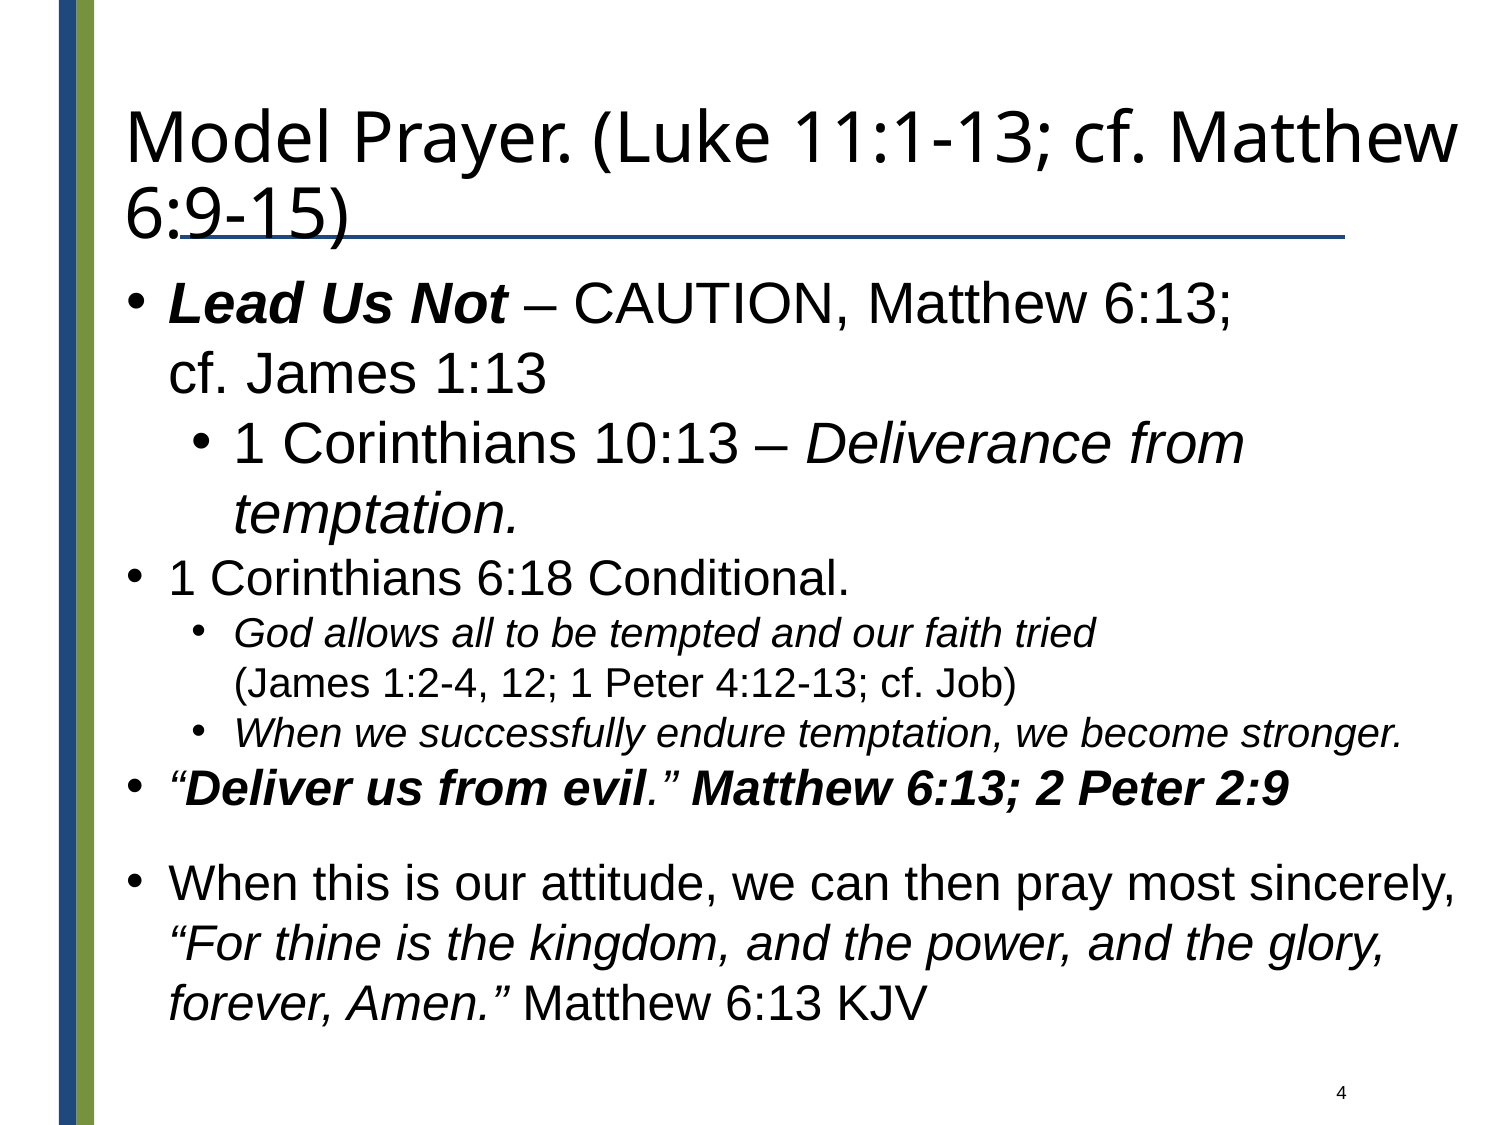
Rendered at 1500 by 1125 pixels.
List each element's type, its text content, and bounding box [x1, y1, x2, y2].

title Model Prayer. (Luke 11:1-13; cf. Matthew 6:9-15) [109, 95, 1488, 298]
list Lead Us Not – CAUTION, Matthew 6:13; cf. James 1:13 1 Corinthians 10:13 – Deliverance from temptation. 1 Corinthians 6:18 Conditional. God allows all to be tempted and our faith tried (James 1:2-4, 12; 1 Peter 4:12-13; cf. Job) When we successfully endure temptation, we become stronger. “Deliver us from evil.” Matthew 6:13; 2 Peter 2:9 When this is our attitude, we can then pray most sincerely, “For thine is the kingdom, and the power, and the glory, forever, Amen.” Matthew 6:13 KJV [111, 298, 1485, 1039]
slide_number 4 [1165, 1058, 1362, 1125]
